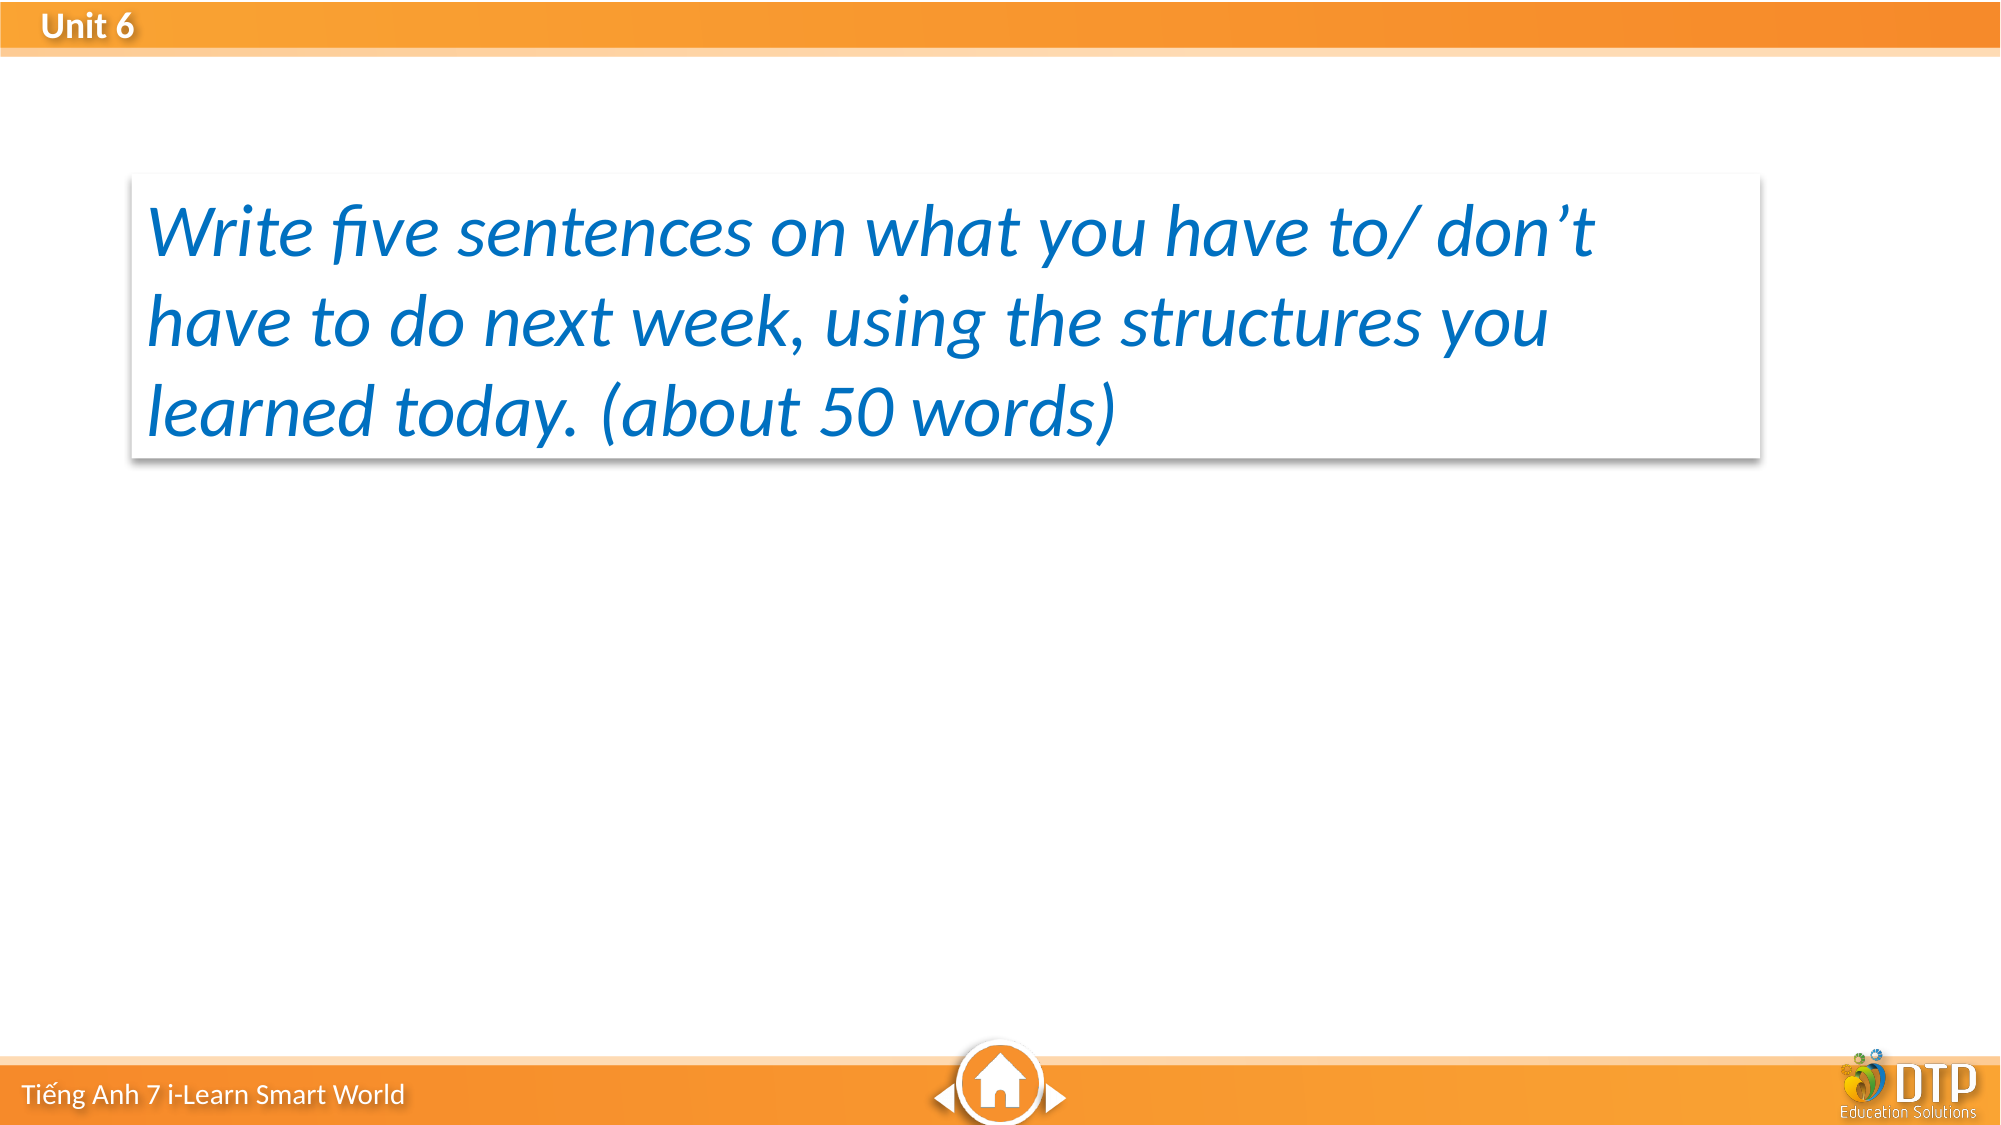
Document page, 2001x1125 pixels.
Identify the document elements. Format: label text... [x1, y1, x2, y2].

picture [0, 2, 2001, 1125]
text_box Write five sentences on what you have to/ don’t have to do next week, using the structures you learned today. (about 50 words) [131, 173, 1761, 459]
